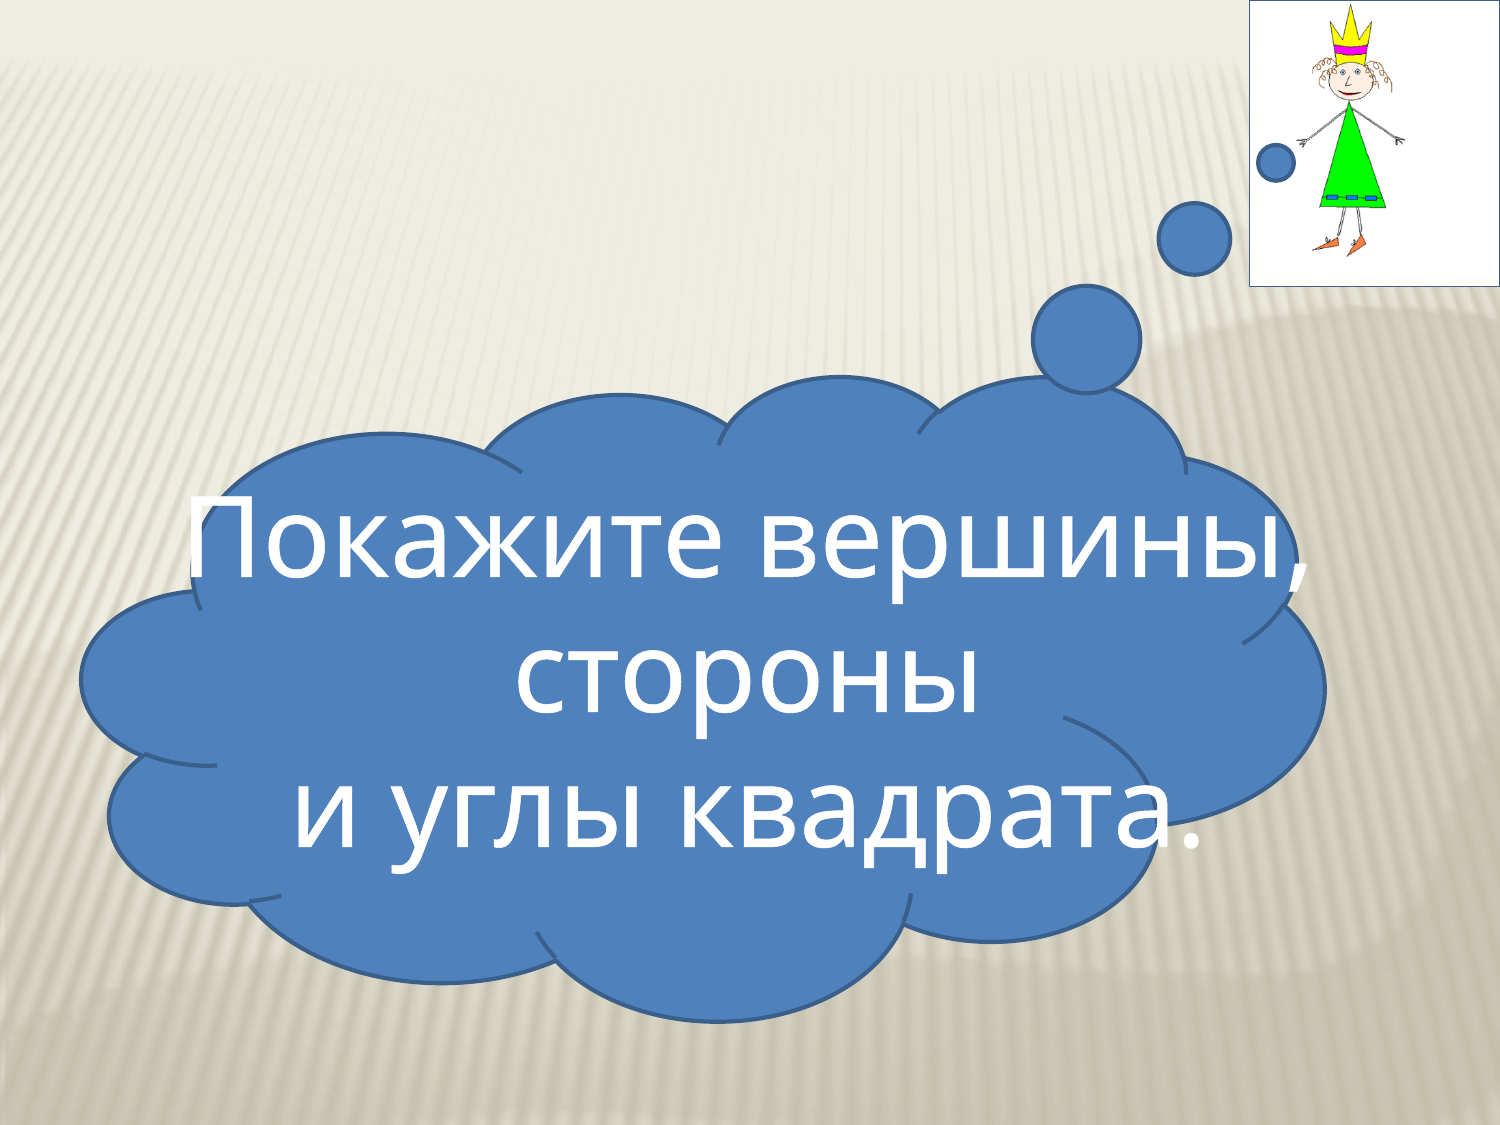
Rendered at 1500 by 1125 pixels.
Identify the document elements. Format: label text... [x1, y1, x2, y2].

text_box [1156, 201, 1233, 277]
text_box [275, 283, 1187, 456]
text_box Покажите вершины, стороны и углы квадрата. [165, 456, 1331, 877]
text_box [78, 593, 1143, 1024]
picture [1248, 0, 1500, 287]
